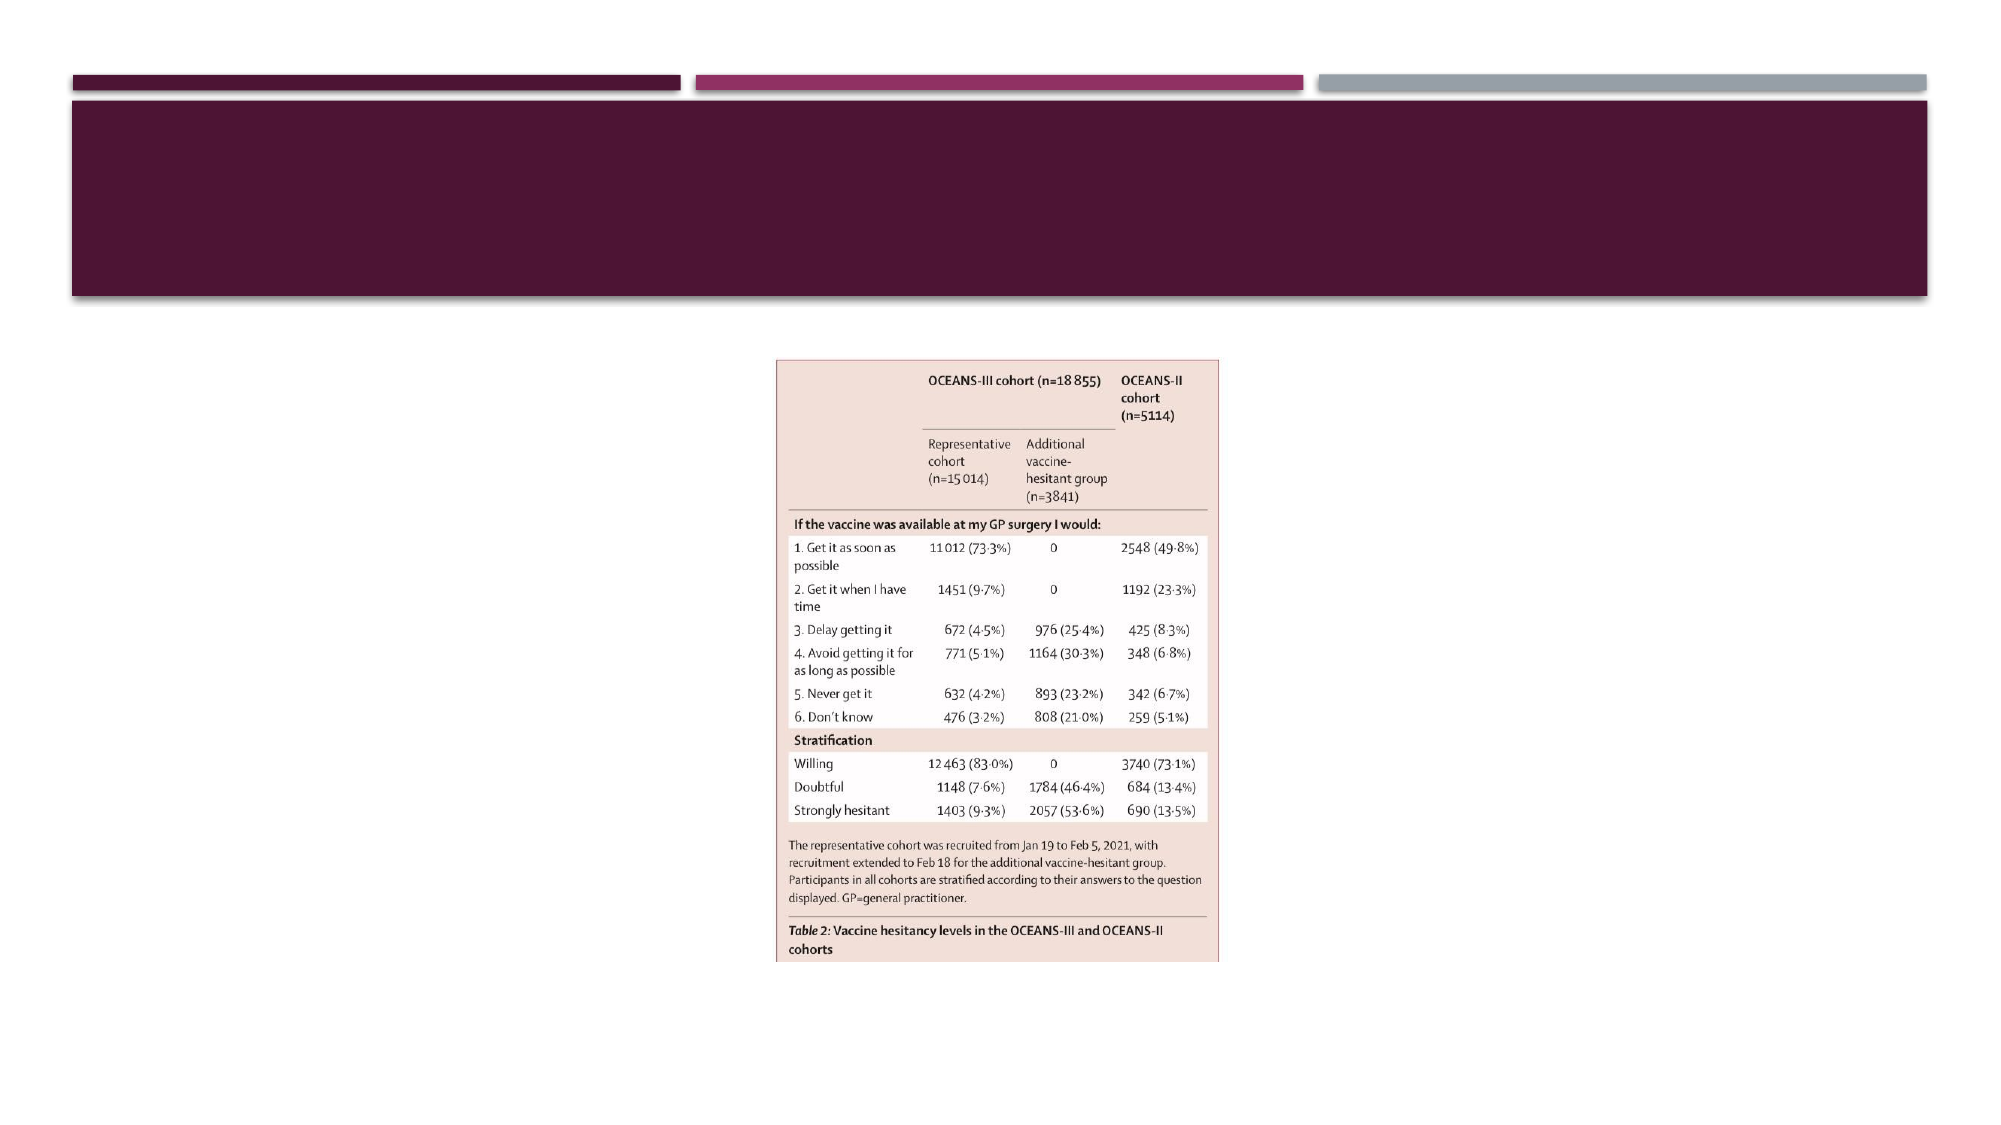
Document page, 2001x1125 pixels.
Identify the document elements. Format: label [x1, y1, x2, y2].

list [772, 357, 1228, 962]
